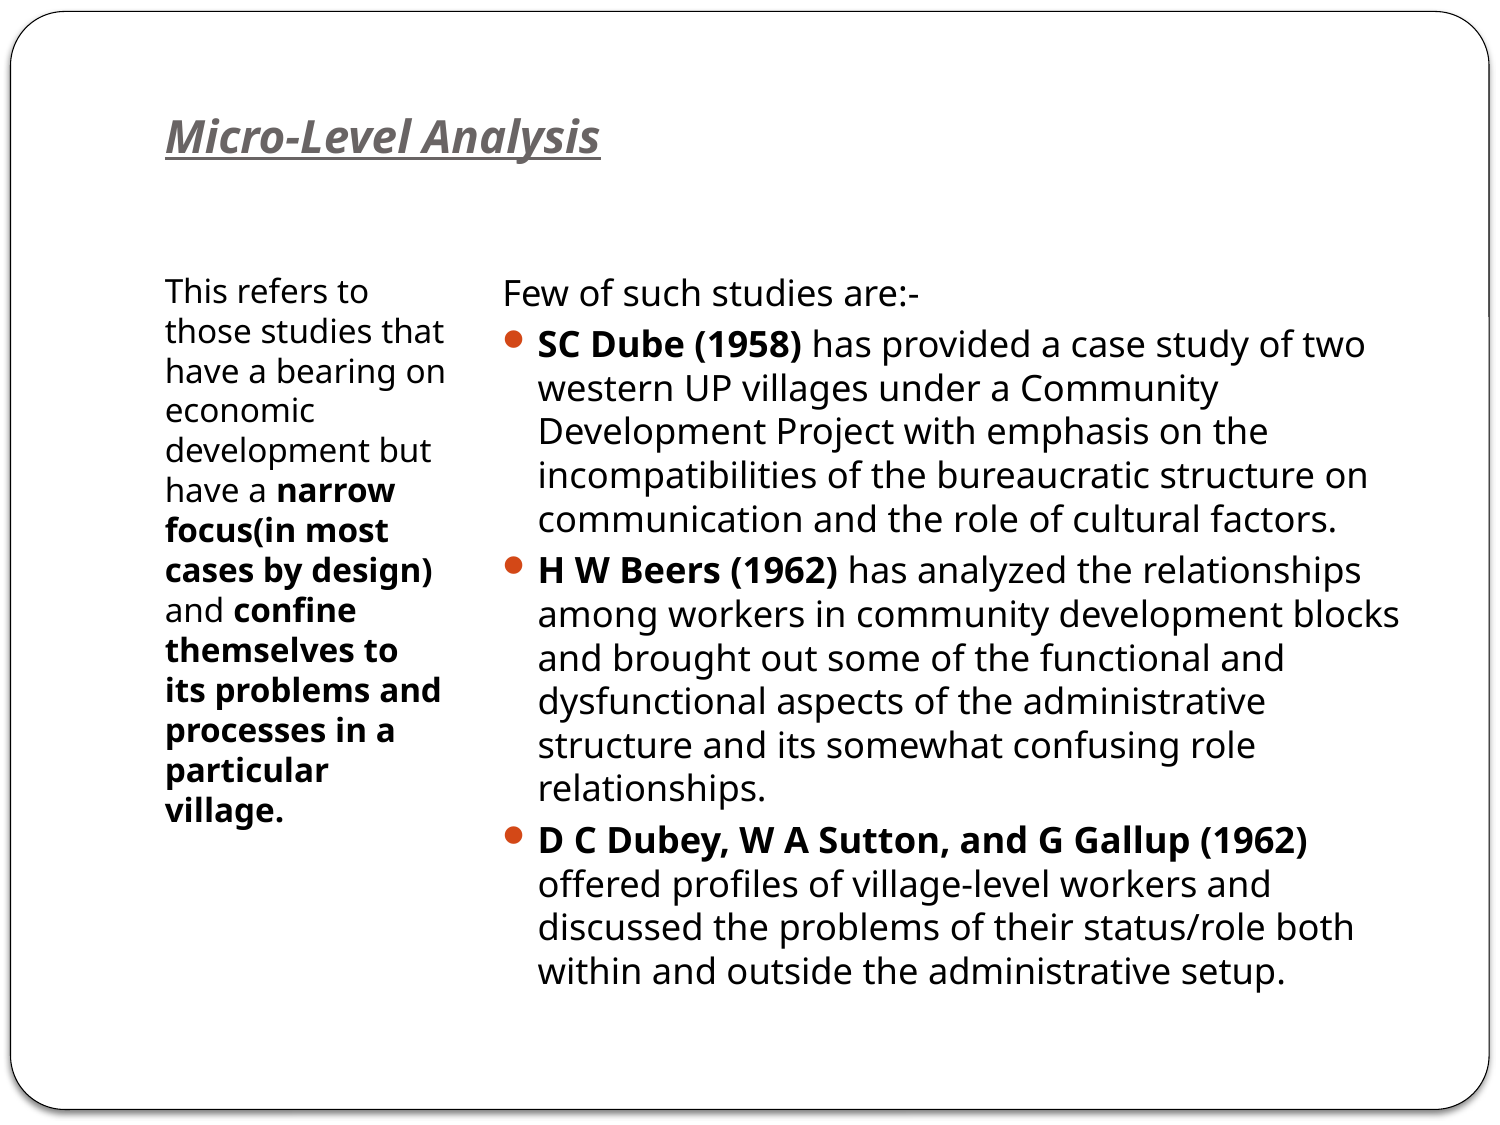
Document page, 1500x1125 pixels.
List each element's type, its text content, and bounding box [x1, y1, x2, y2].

title Micro-Level Analysis [150, 44, 1425, 233]
list Few of such studies are:- SC Dube (1958) has provided a case study of two western UP villages under a Community Development Project with emphasis on the incompatibilities of the bureaucratic structure on communication and the role of cultural factors. H W Beers (1962) has analyzed the relationships among workers in community development blocks and brought out some of the functional and dysfunctional aspects of the administrative structure and its somewhat confusing role relationships. D C Dubey, W A Sutton, and G Gallup (1962) offered profiles of village-level workers and discussed the problems of their status/role both within and outside the administrative setup. [487, 262, 1425, 1000]
list This refers to those studies that have a bearing on economic development but have a narrow focus(in most cases by design) and confine themselves to its problems and processes in a particular village. [150, 262, 463, 1000]
